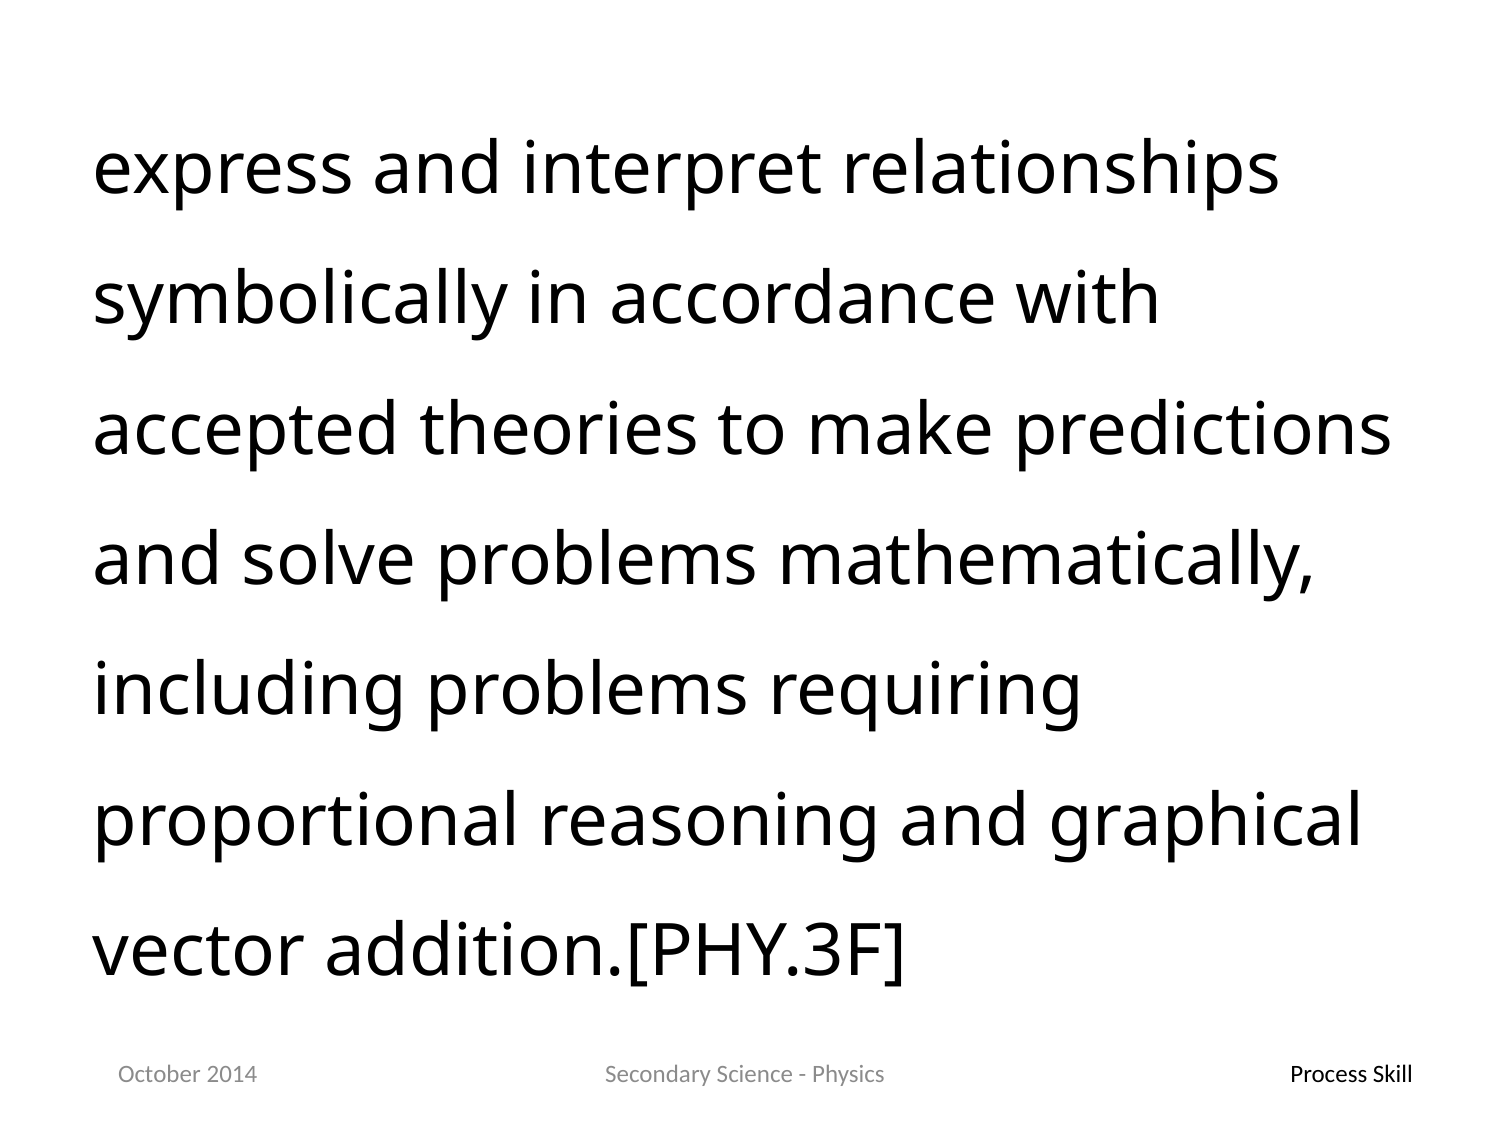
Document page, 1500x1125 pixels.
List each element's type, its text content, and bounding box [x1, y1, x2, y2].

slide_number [103, 1042, 441, 1103]
subtitle express and interpret relationships symbolically in accordance with accepted theories to make predictions and solve problems mathematically, including problems requiring proportional reasoning and graphical vector addition.[PHY.3F] [78, 70, 1429, 1014]
footer Secondary Science - Physics [492, 1042, 999, 1103]
